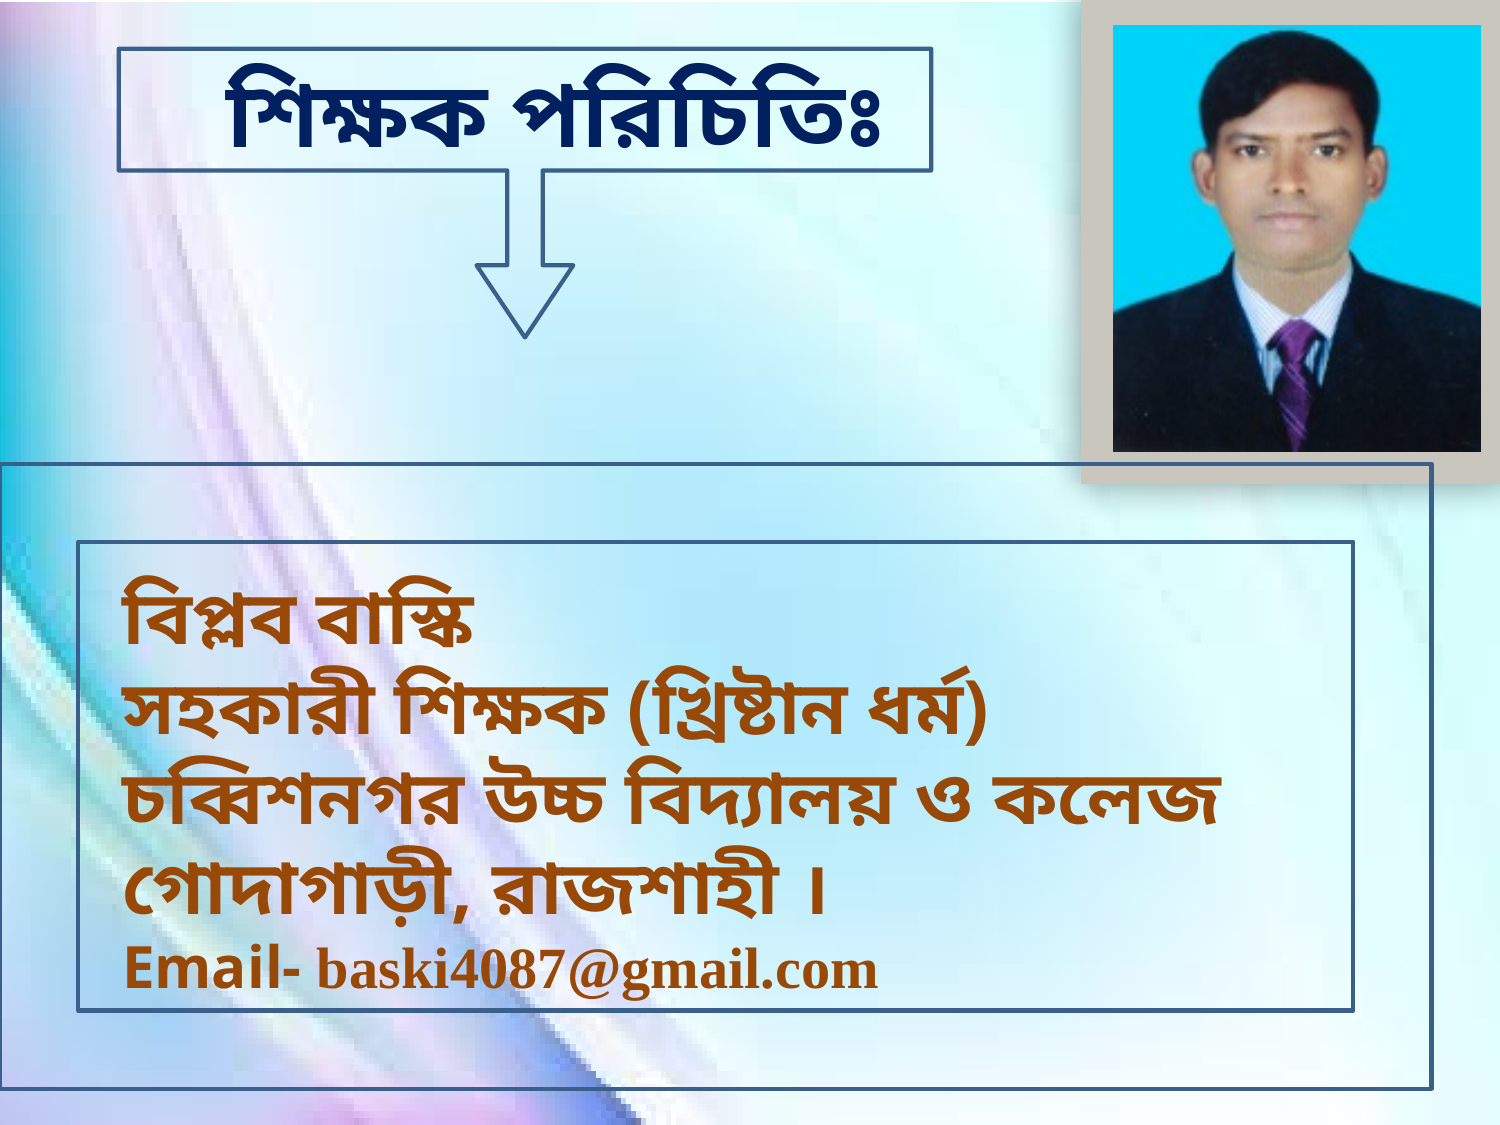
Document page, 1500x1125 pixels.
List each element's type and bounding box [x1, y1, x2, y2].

picture [0, 2, 1500, 1125]
text_box [0, 463, 1483, 1089]
text_box [112, 48, 1001, 338]
